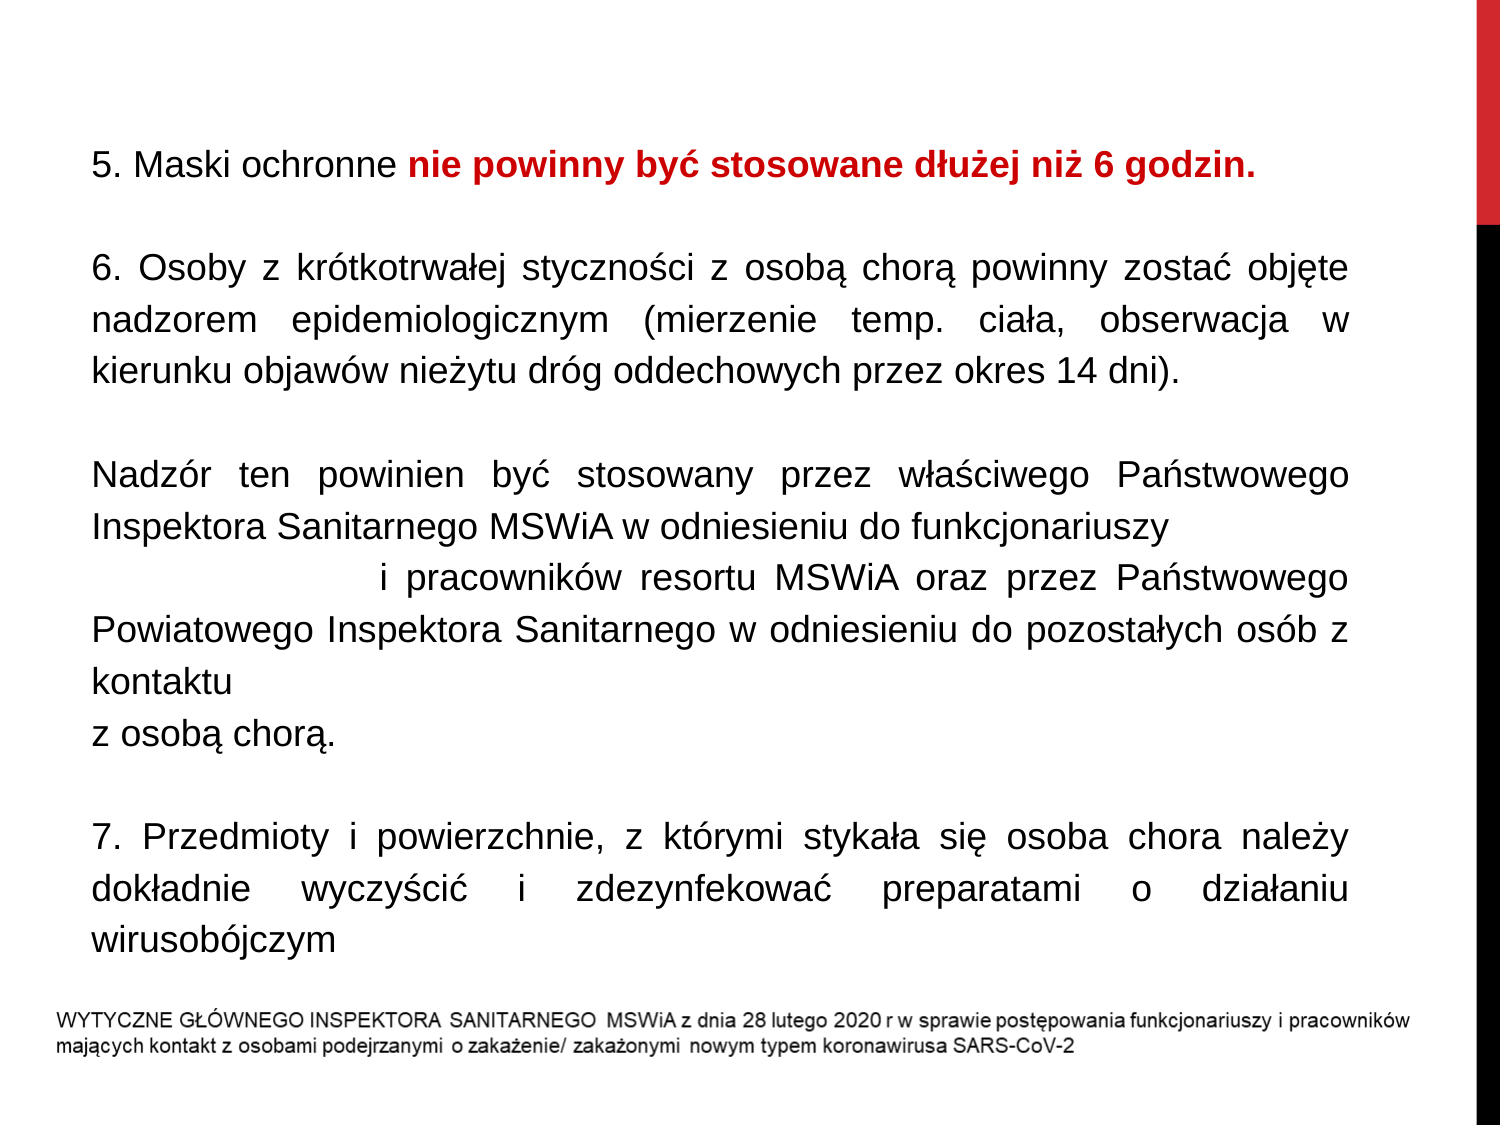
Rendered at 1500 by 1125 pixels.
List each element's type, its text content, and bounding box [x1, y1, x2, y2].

text_box 5. Maski ochronne nie powinny być stosowane dłużej niż 6 godzin. 6. Osoby z krótkotrwałej styczności z osobą chorą powinny zostać objęte nadzorem epidemiologicznym (mierzenie temp. ciała, obserwacja w kierunku objawów nieżytu dróg oddechowych przez okres 14 dni). Nadzór ten powinien być stosowany przez właściwego Państwowego Inspektora Sanitarnego MSWiA w odniesieniu do funkcjonariuszy i pracowników resortu MSWiA oraz przez Państwowego Powiatowego Inspektora Sanitarnego w odniesieniu do pozostałych osób z kontaktu z osobą chorą. 7. Przedmioty i powierzchnie, z którymi stykała się osoba chora należy dokładnie wyczyścić i zdezynfekować preparatami o działaniu wirusobójczym [76, 125, 1365, 968]
picture [40, 999, 1436, 1071]
